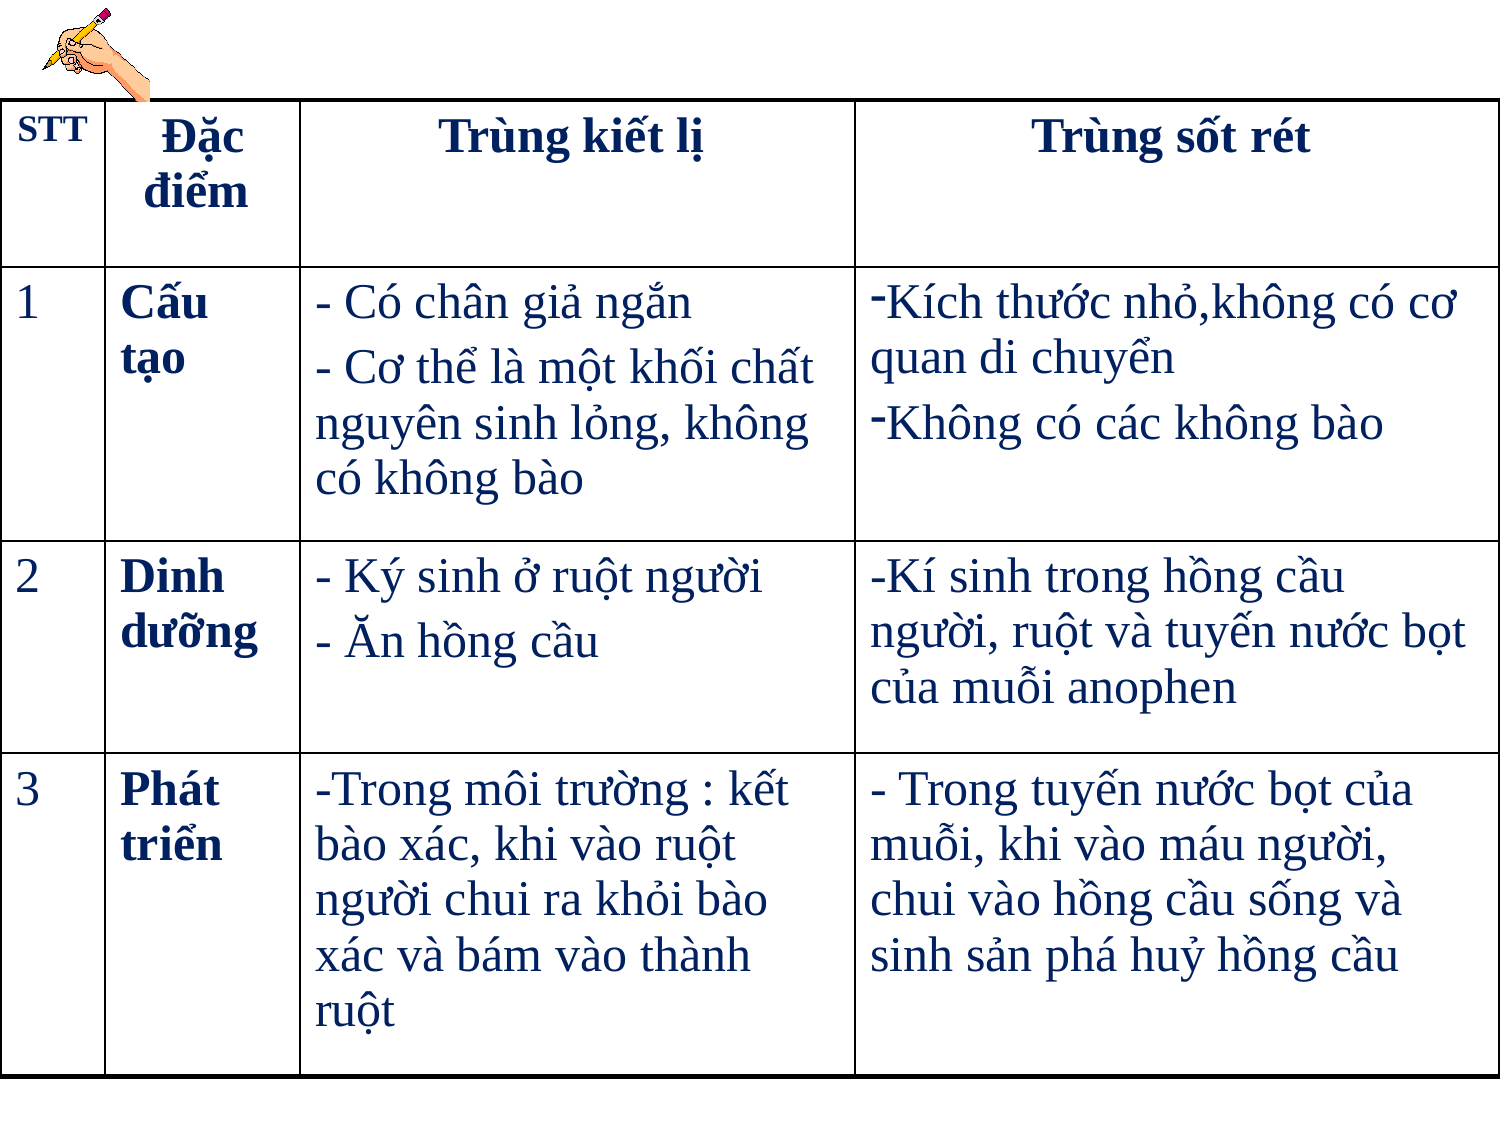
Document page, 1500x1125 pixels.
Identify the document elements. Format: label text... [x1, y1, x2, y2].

table_cell 2 [2, 542, 104, 752]
table_cell - Ký sinh ở ruột người - Ăn hồng cầu [301, 542, 854, 752]
table_cell Dinh dưỡng [106, 542, 299, 752]
table_cell 3 [2, 754, 104, 1074]
table_cell Cấu tạo [106, 268, 299, 540]
table_cell - Trong tuyến nước bọt của muỗi, khi vào máu người, chui vào hồng cầu sống và sinh sản phá huỷ hồng cầu [856, 754, 1498, 1074]
table_cell 1 [2, 268, 104, 540]
table_header Đặc điểm [106, 102, 299, 266]
table_cell Kích thước nhỏ,không có cơ quan di chuyển Không có các không bào [856, 268, 1498, 540]
table_header STT [2, 102, 104, 266]
table_header Trùng sốt rét [856, 102, 1498, 266]
table_cell -Trong môi trường : kết bào xác, khi vào ruột người chui ra khỏi bào xác và bám vào thành ruột [301, 754, 854, 1074]
table_header Trùng kiết lị [301, 102, 854, 266]
picture [37, 0, 151, 102]
table_cell - Có chân giả ngắn - Cơ thể là một khối chất nguyên sinh lỏng, không có không bào [301, 268, 854, 540]
table_cell Phát triển [106, 754, 299, 1074]
table_cell -Kí sinh trong hồng cầu người, ruột và tuyến nước bọt của muỗi anophen [856, 542, 1498, 752]
